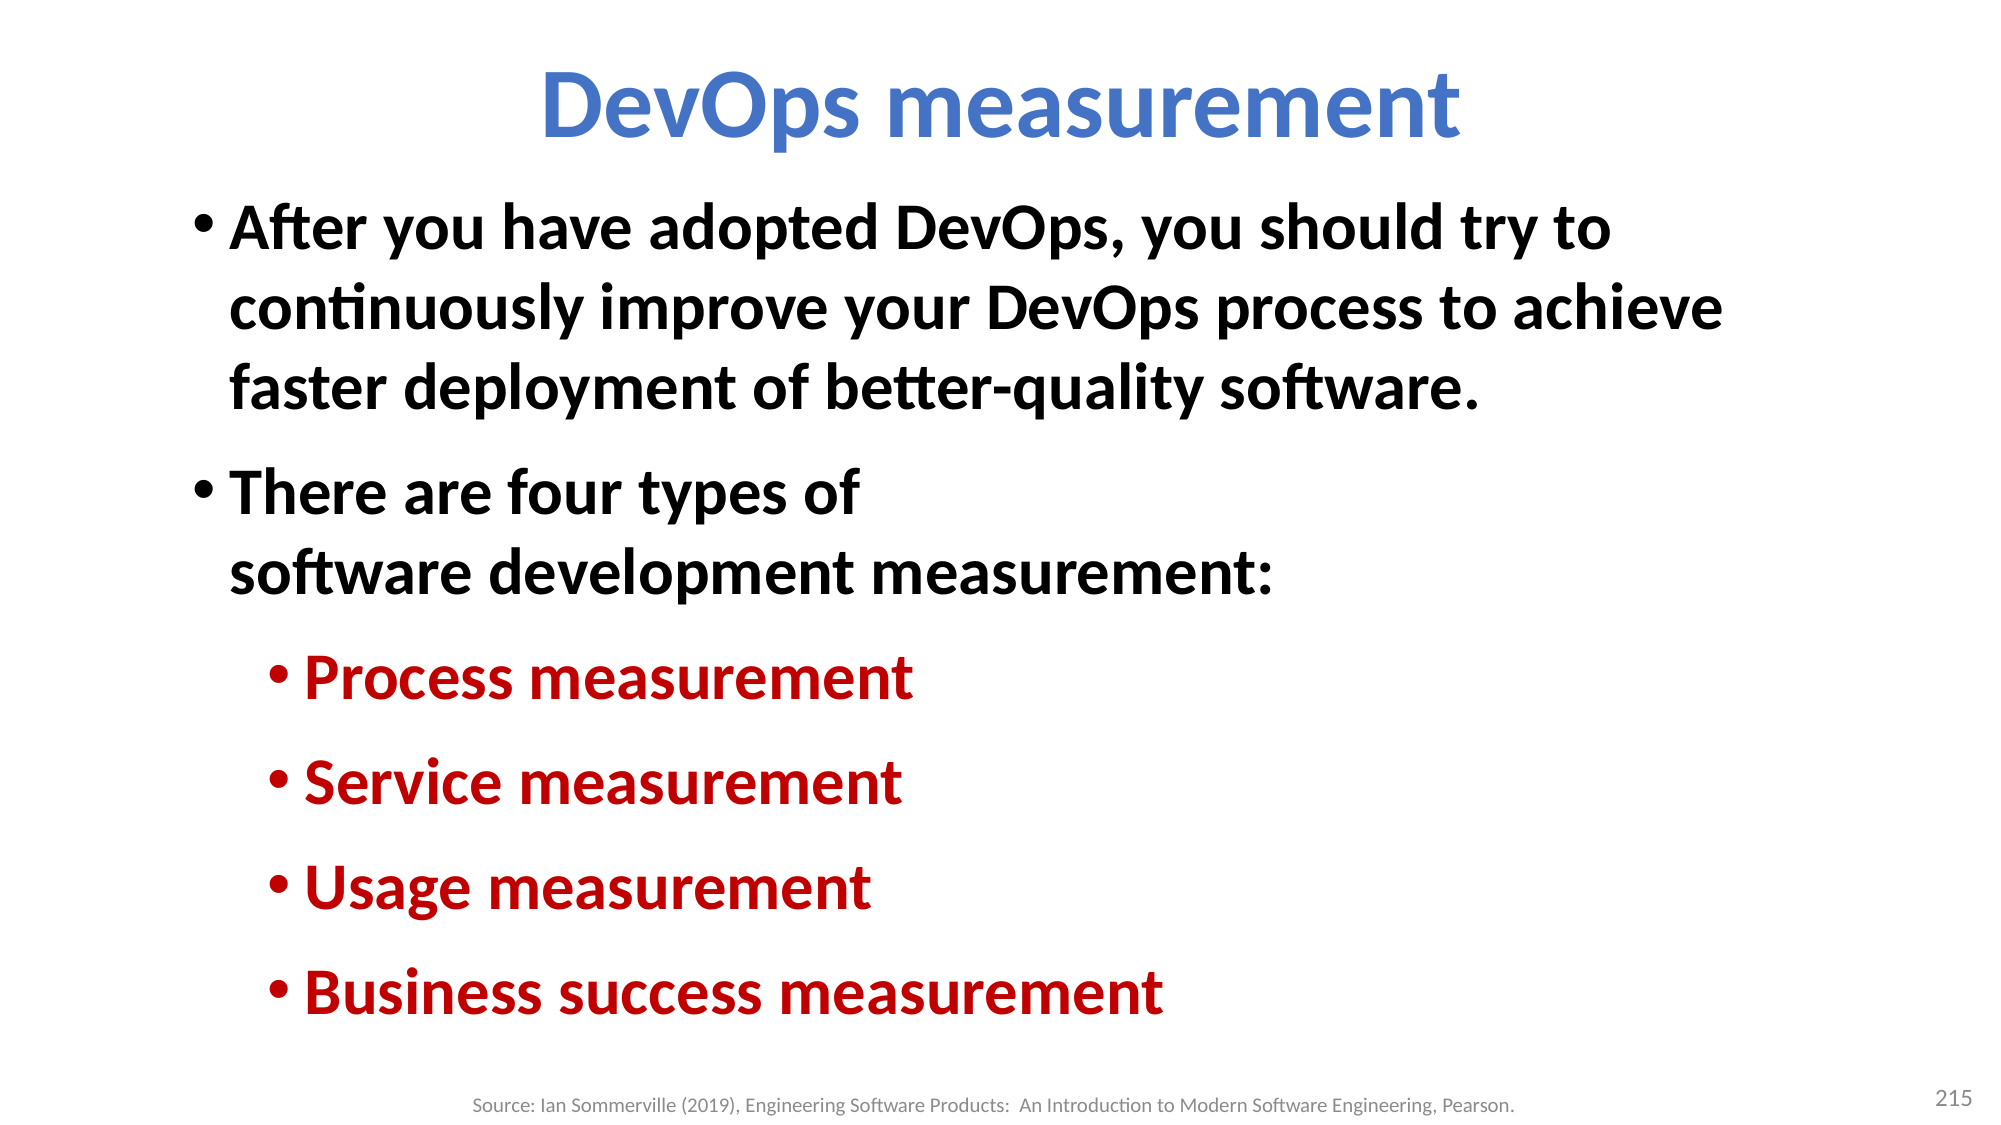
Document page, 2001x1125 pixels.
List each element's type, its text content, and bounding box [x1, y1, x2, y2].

title DevOps measurement [326, 19, 1677, 175]
footer Source: Ian Sommerville (2019), Engineering Software Products: An Introduction to Modern Software Engineering, Pearson. [350, 1082, 1638, 1125]
list After you have adopted DevOps, you should try to continuously improve your DevOps process to achieve faster deployment of better-quality software. There are four types of software development measurement: Process measurement Service measurement Usage measurement Business success measurement [176, 174, 1831, 1070]
slide_number 215 [1830, 1076, 1989, 1116]
